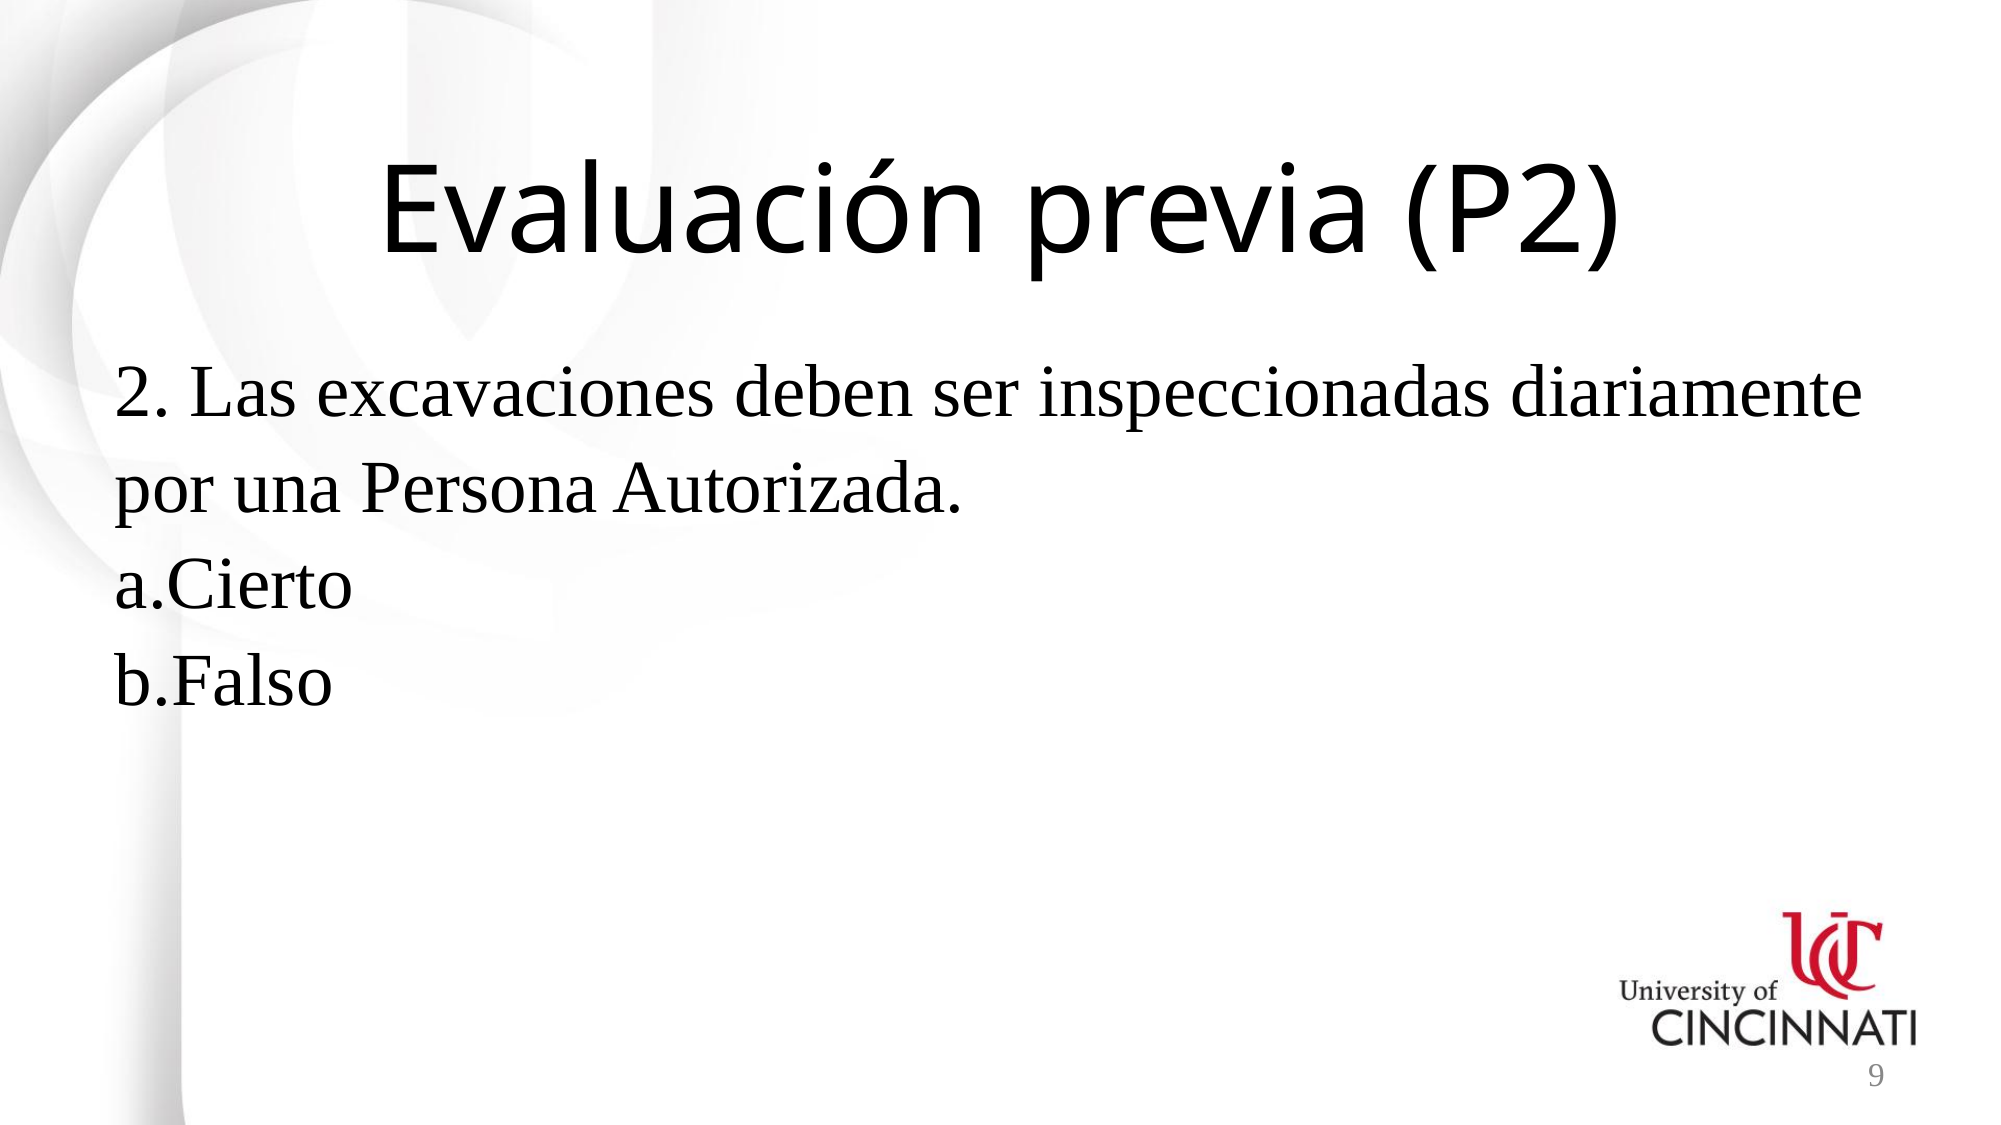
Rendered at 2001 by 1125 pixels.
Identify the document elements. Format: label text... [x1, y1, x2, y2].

picture [0, 0, 2001, 1125]
list 2. Las excavaciones deben ser inspeccionadas diariamente por una Persona Autorizada. a.Cierto b.Falso [99, 327, 1900, 882]
title Evaluación previa (P2) [99, 110, 1900, 298]
slide_number 9 [1433, 1042, 1900, 1103]
